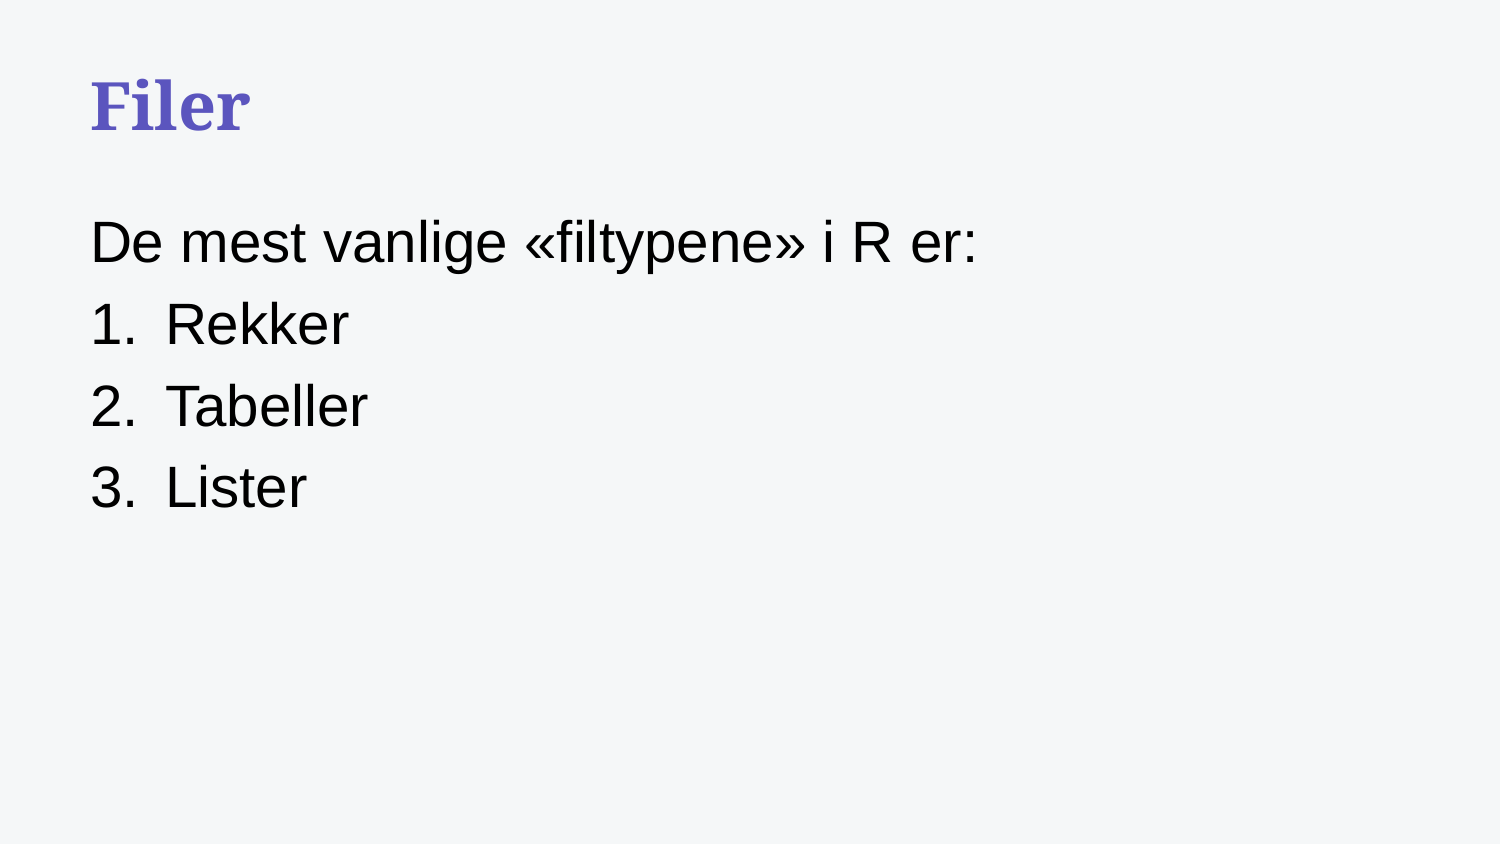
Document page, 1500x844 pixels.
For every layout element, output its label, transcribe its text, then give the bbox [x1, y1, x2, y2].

list De mest vanlige «filtypene» i R er: Rekker Tabeller Lister [75, 196, 1425, 754]
title Filer [75, 33, 1425, 175]
